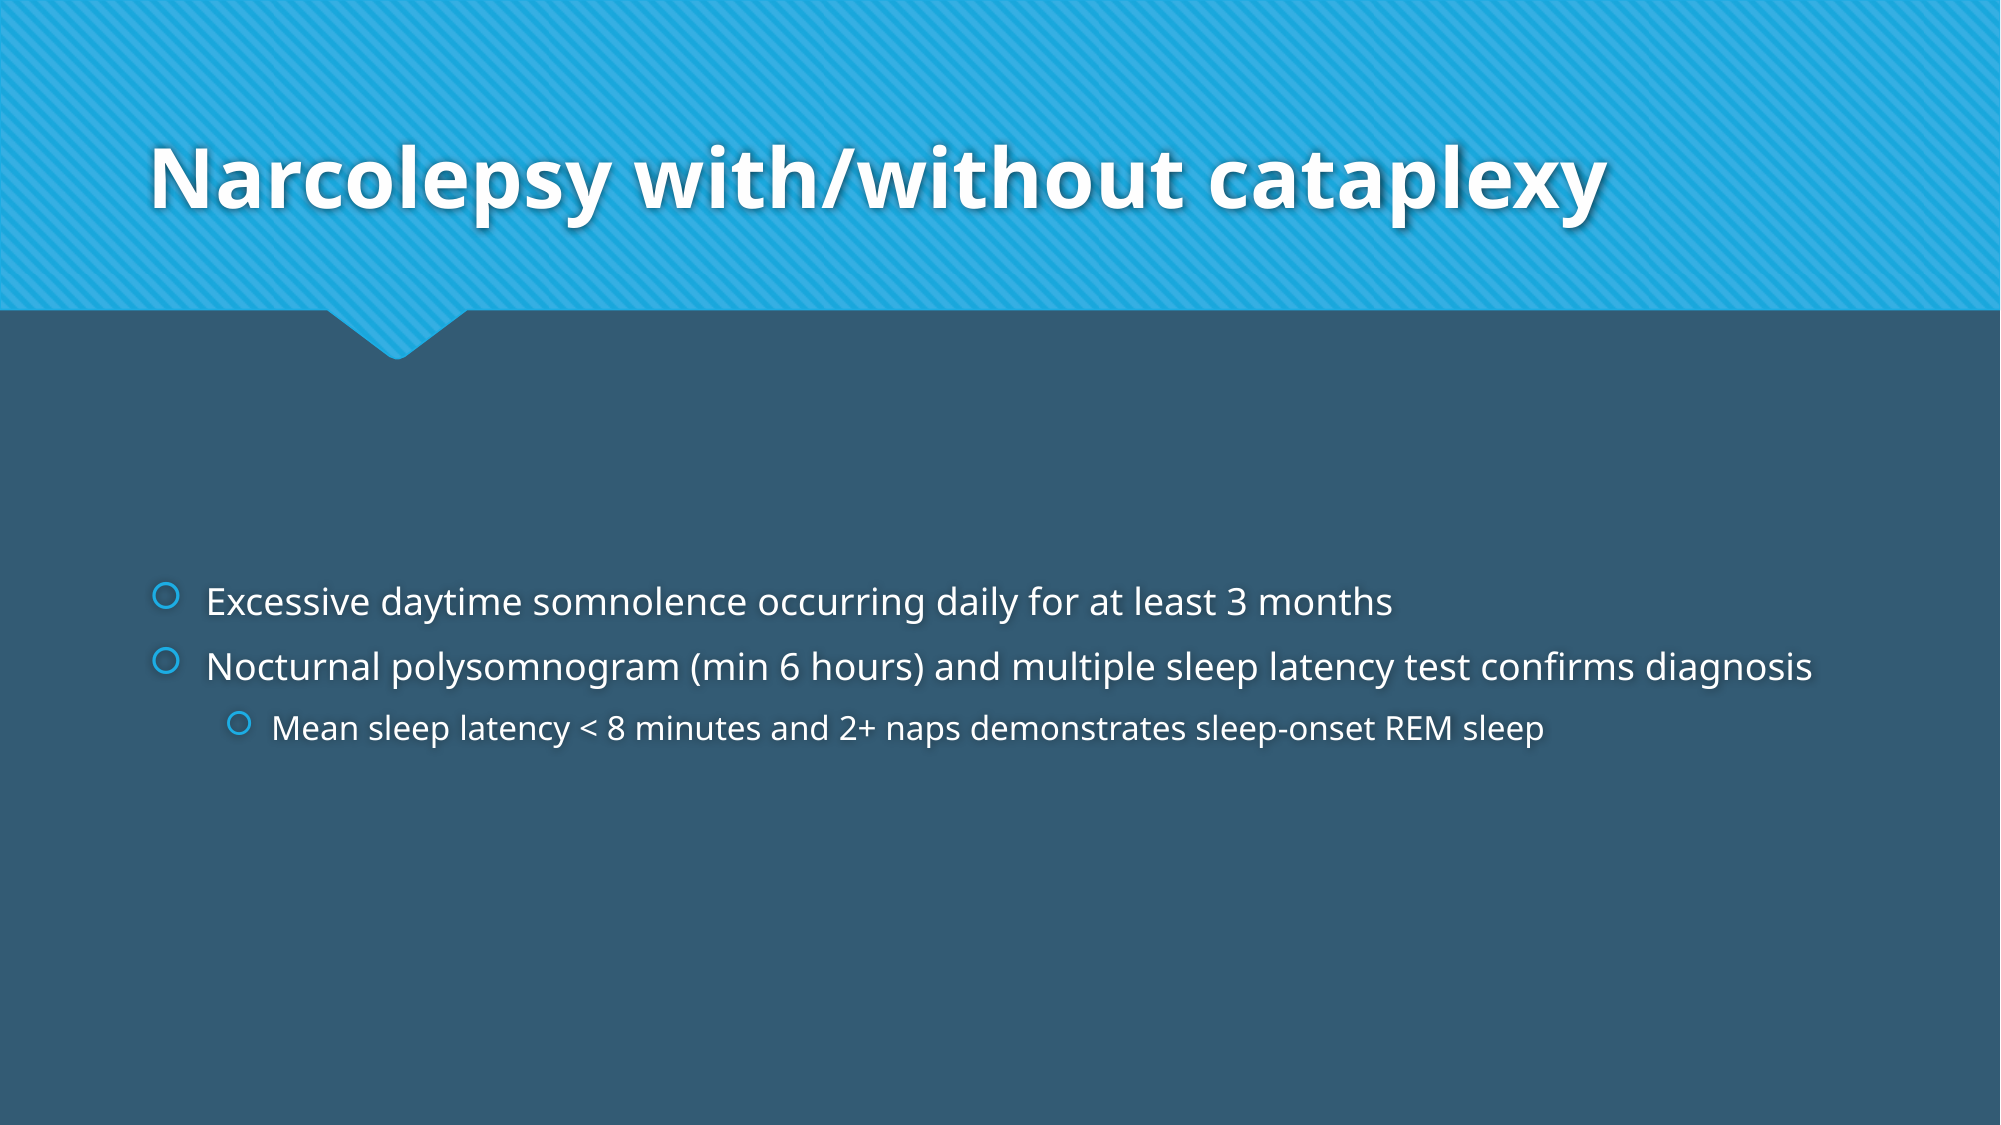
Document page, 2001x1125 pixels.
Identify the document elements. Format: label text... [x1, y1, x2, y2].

list Excessive daytime somnolence occurring daily for at least 3 months Nocturnal polysomnogram (min 6 hours) and multiple sleep latency test confirms diagnosis Mean sleep latency < 8 minutes and 2+ naps demonstrates sleep-onset REM sleep [134, 364, 1866, 962]
title Narcolepsy with/without cataplexy [132, 73, 1868, 233]
